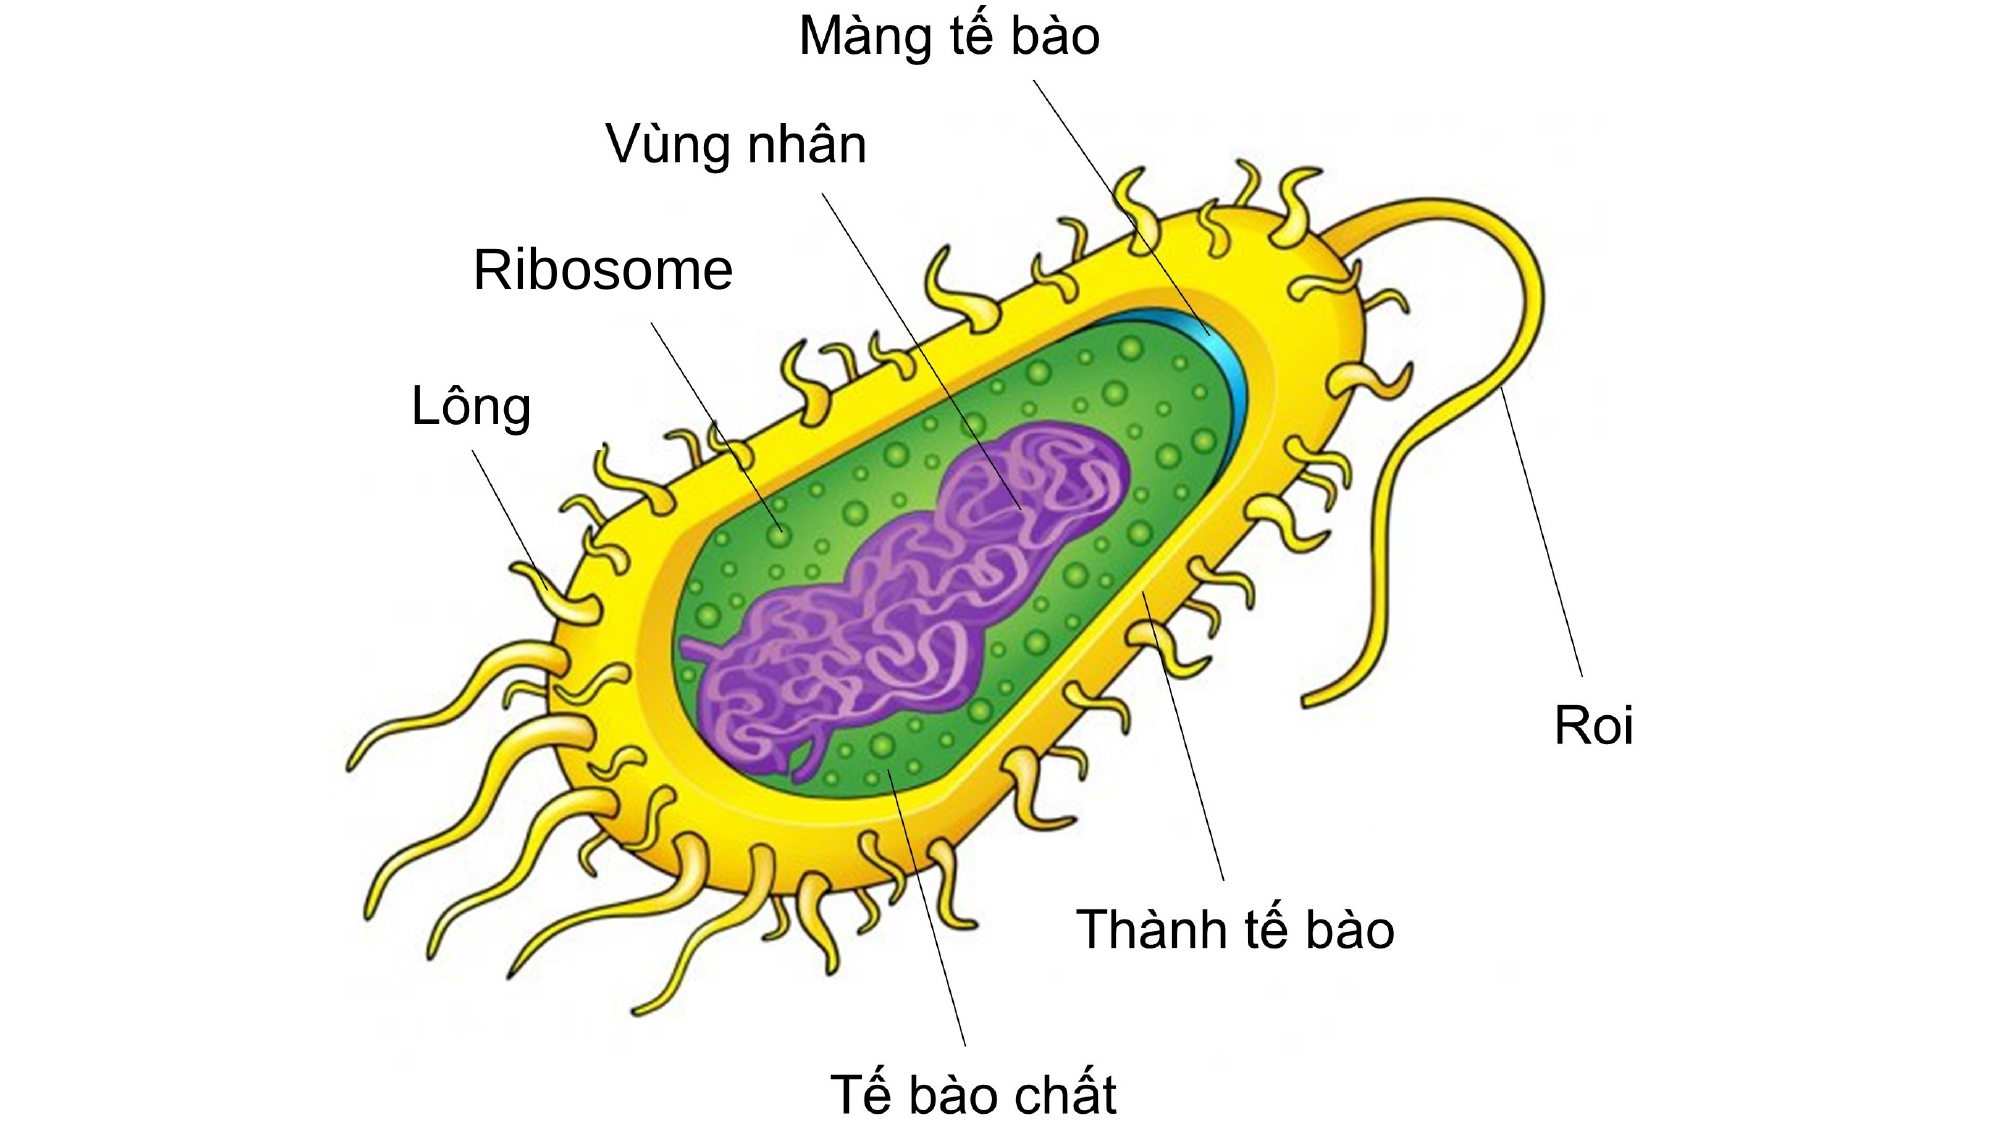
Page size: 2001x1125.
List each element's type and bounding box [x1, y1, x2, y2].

picture [327, 0, 1673, 1125]
